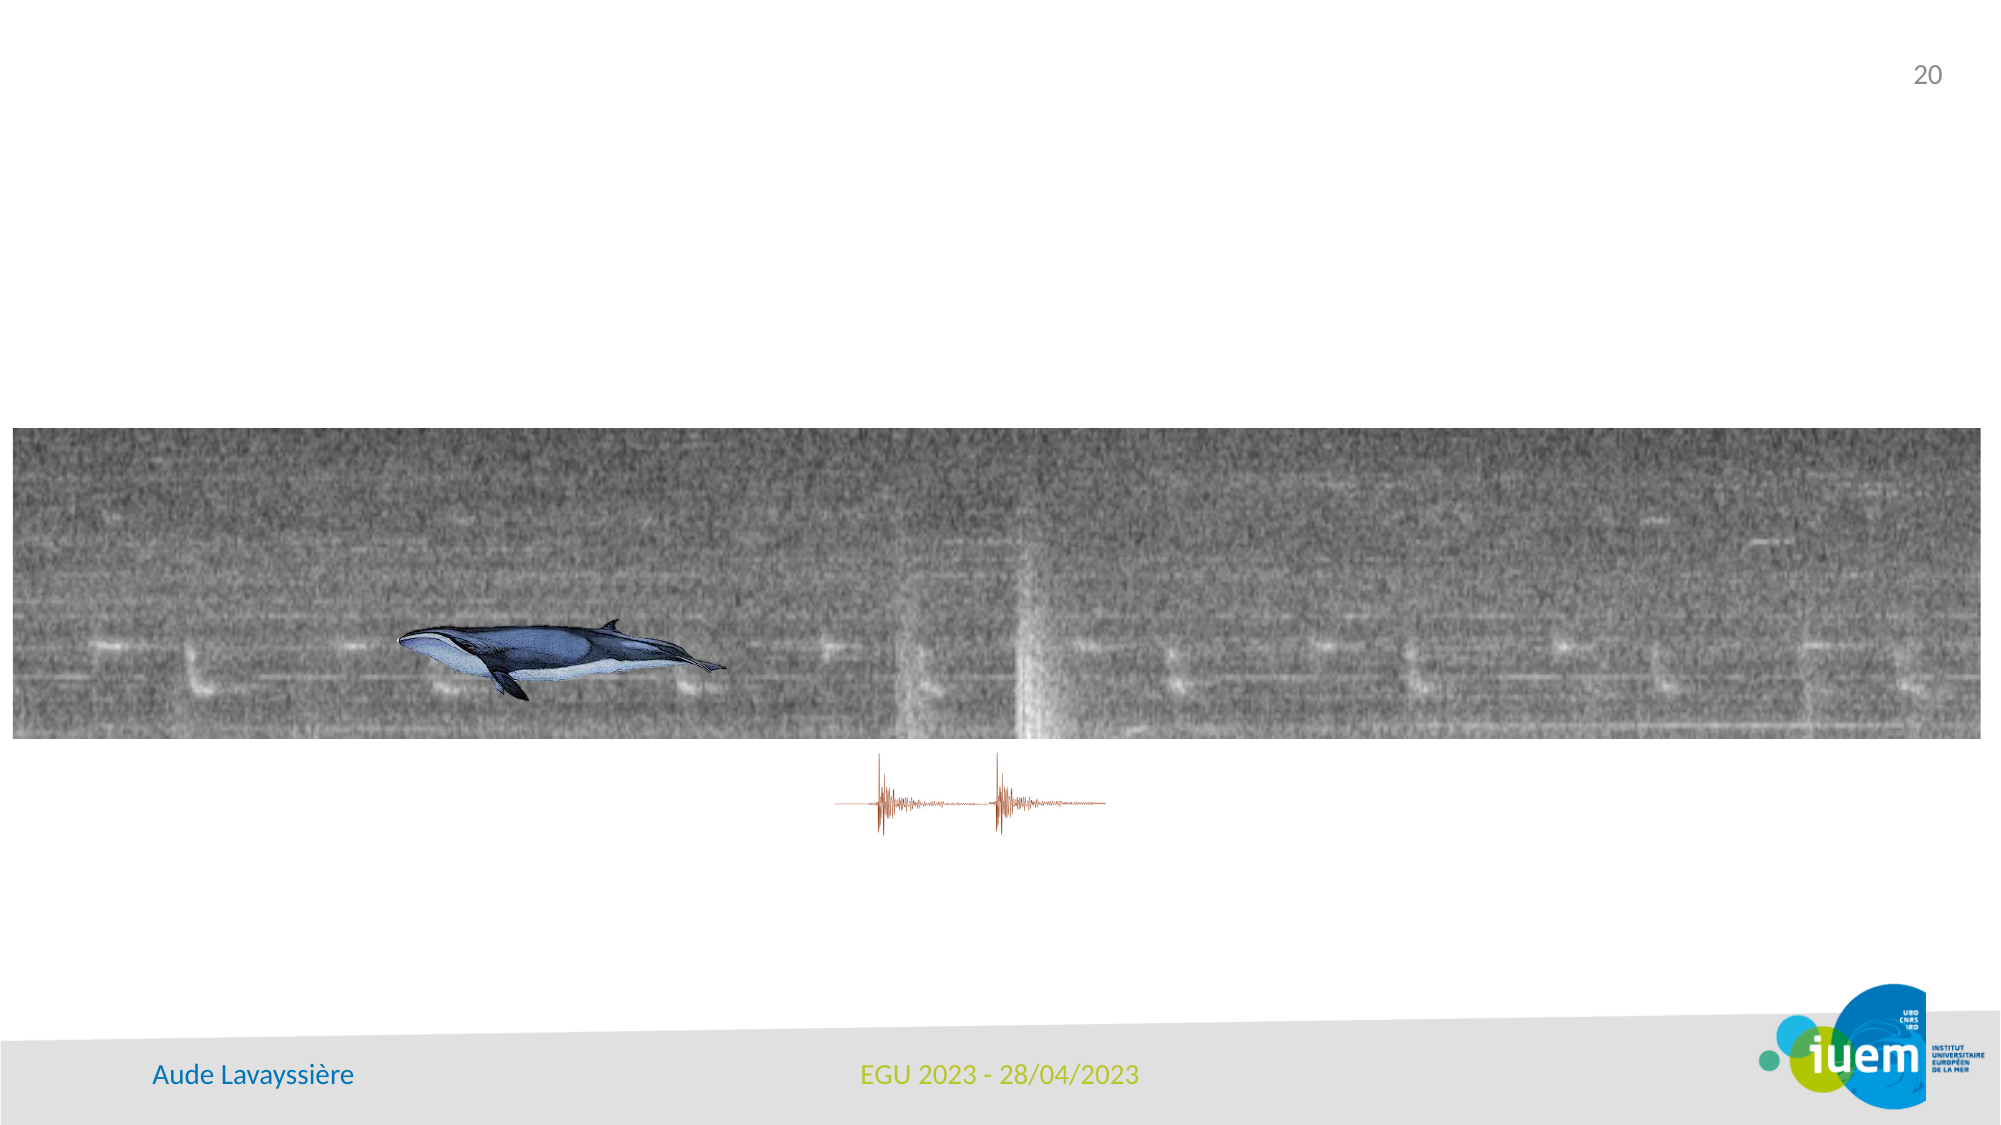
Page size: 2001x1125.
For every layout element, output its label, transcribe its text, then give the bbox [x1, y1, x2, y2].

footer EGU 2023 - 28/04/2023 [662, 1042, 1338, 1103]
slide_number 20 [1507, 42, 1958, 103]
slide_number Aude Lavayssière [137, 1042, 588, 1103]
picture [0, 0, 2001, 1125]
